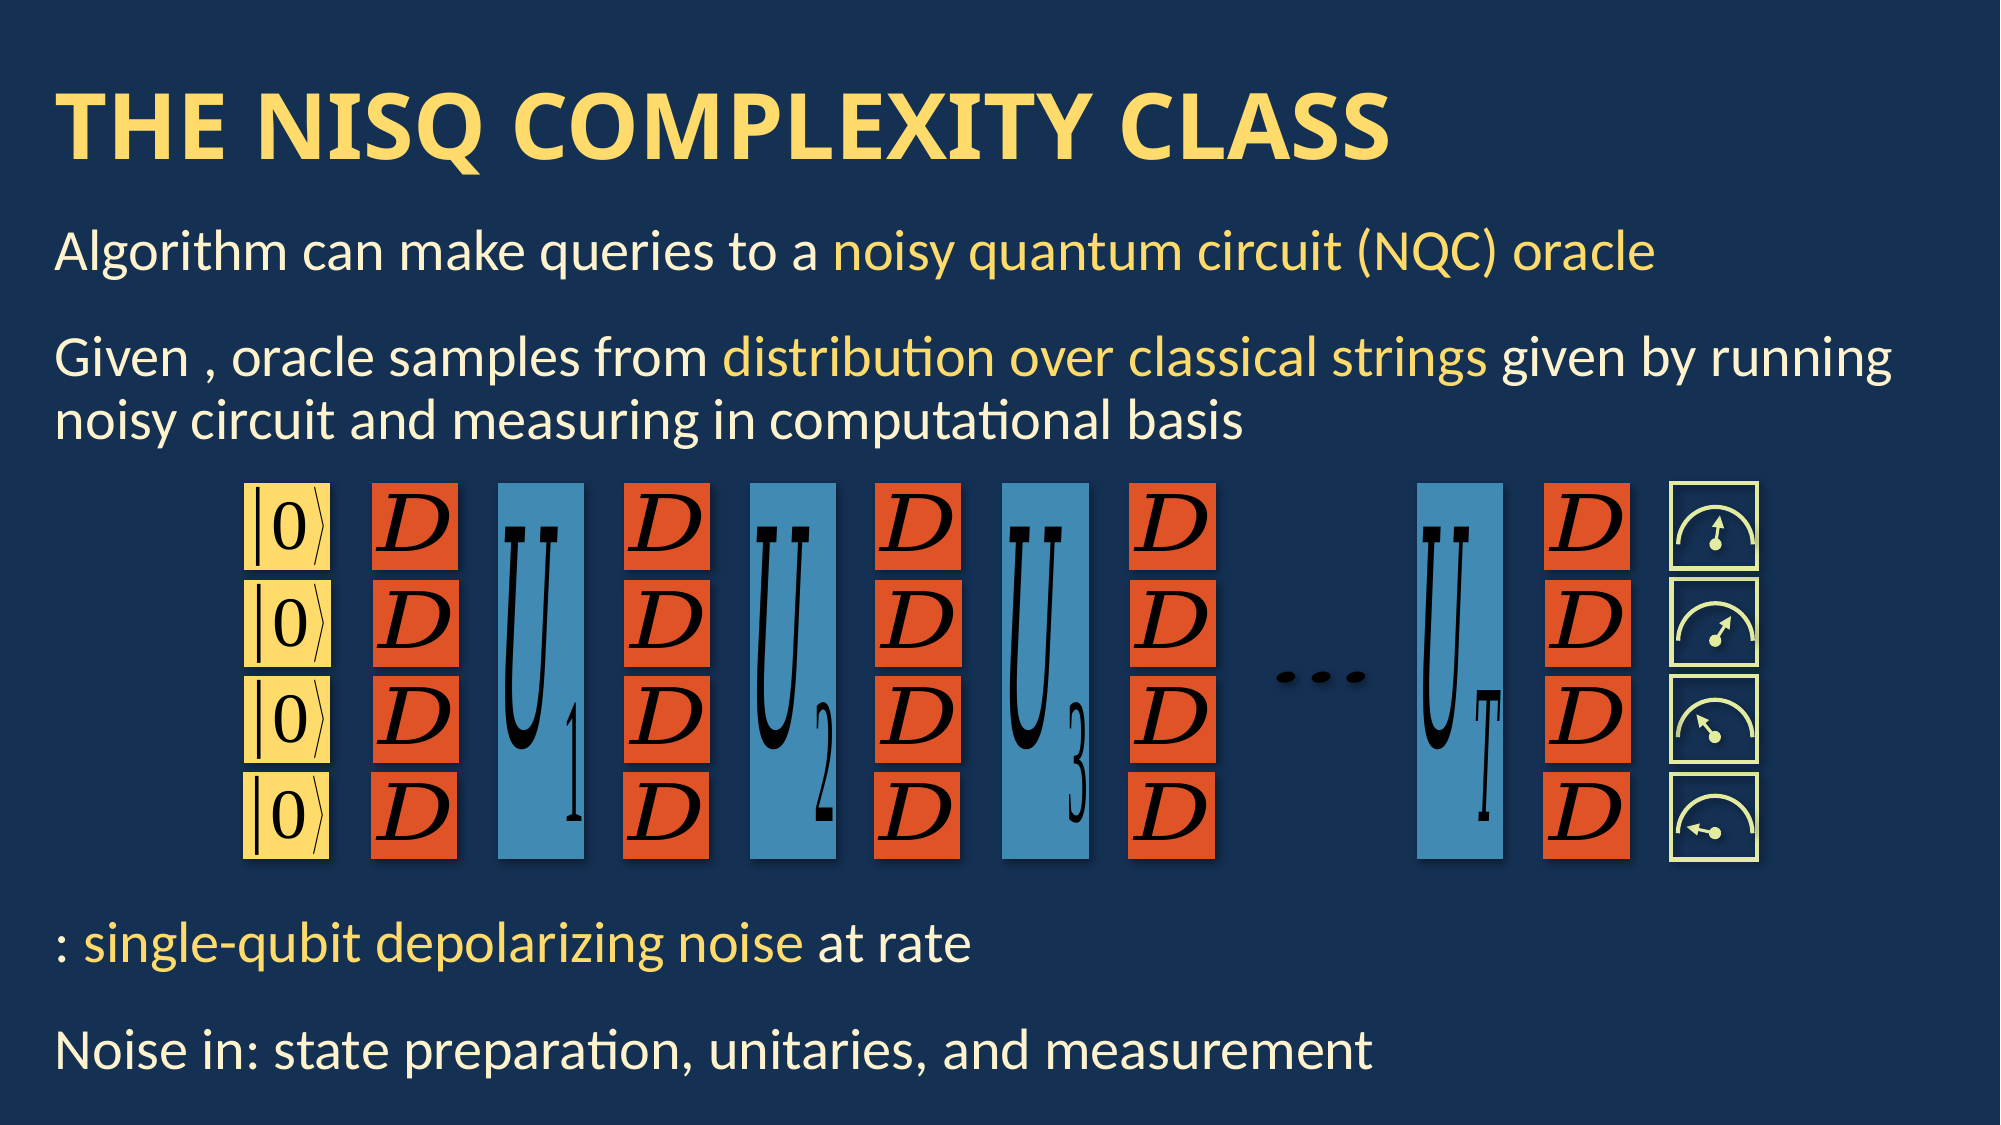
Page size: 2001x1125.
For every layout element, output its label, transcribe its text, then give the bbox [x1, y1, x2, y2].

title THE NISQ COMPLEXITY CLASS [39, 46, 1960, 213]
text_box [242, 482, 1758, 871]
